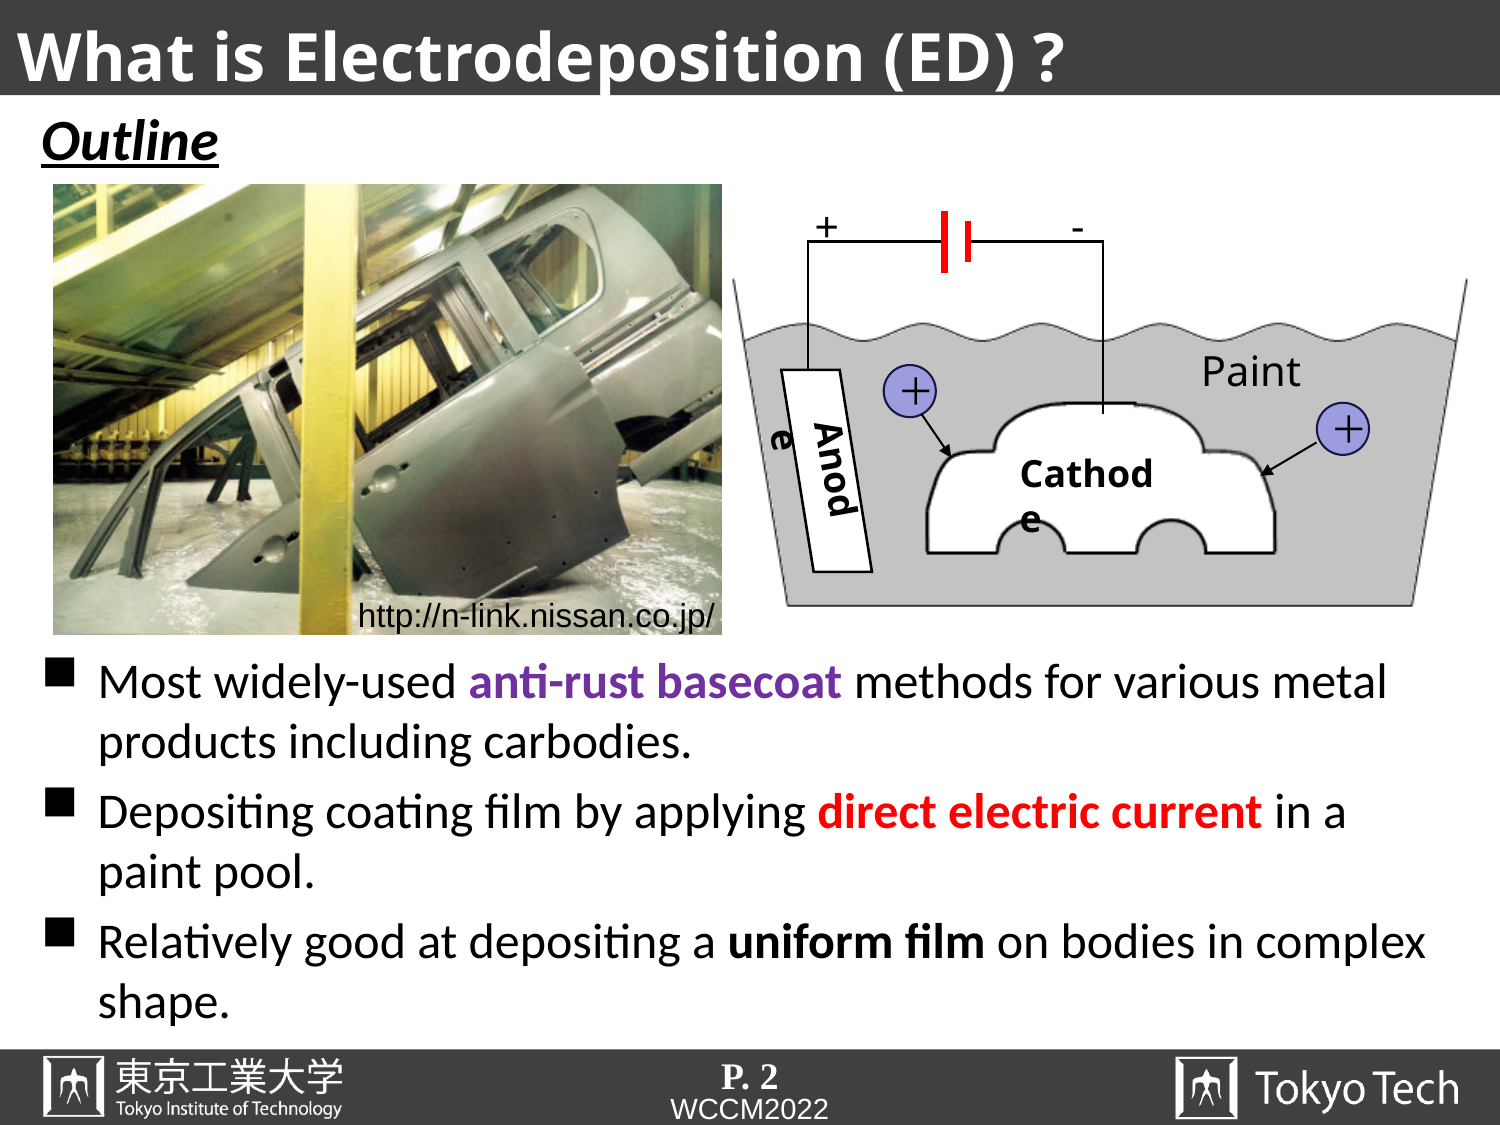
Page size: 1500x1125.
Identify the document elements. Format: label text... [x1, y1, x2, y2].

title What is Electrodeposition (ED) ? [0, 0, 1500, 96]
picture [41, 1054, 343, 1120]
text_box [1260, 442, 1317, 476]
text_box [1315, 398, 1374, 460]
slide_number P. 2 [663, 1058, 837, 1091]
picture [53, 184, 722, 635]
picture [1172, 1055, 1459, 1121]
list Outline Most widely-used anti-rust basecoat methods for various metal products including carbodies. Depositing coating film by applying direct electric current in a paint pool. Relatively good at depositing a uniform film on bodies in complex shape. [41, 102, 1459, 1050]
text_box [882, 360, 941, 422]
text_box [921, 413, 952, 458]
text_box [725, 192, 1477, 618]
